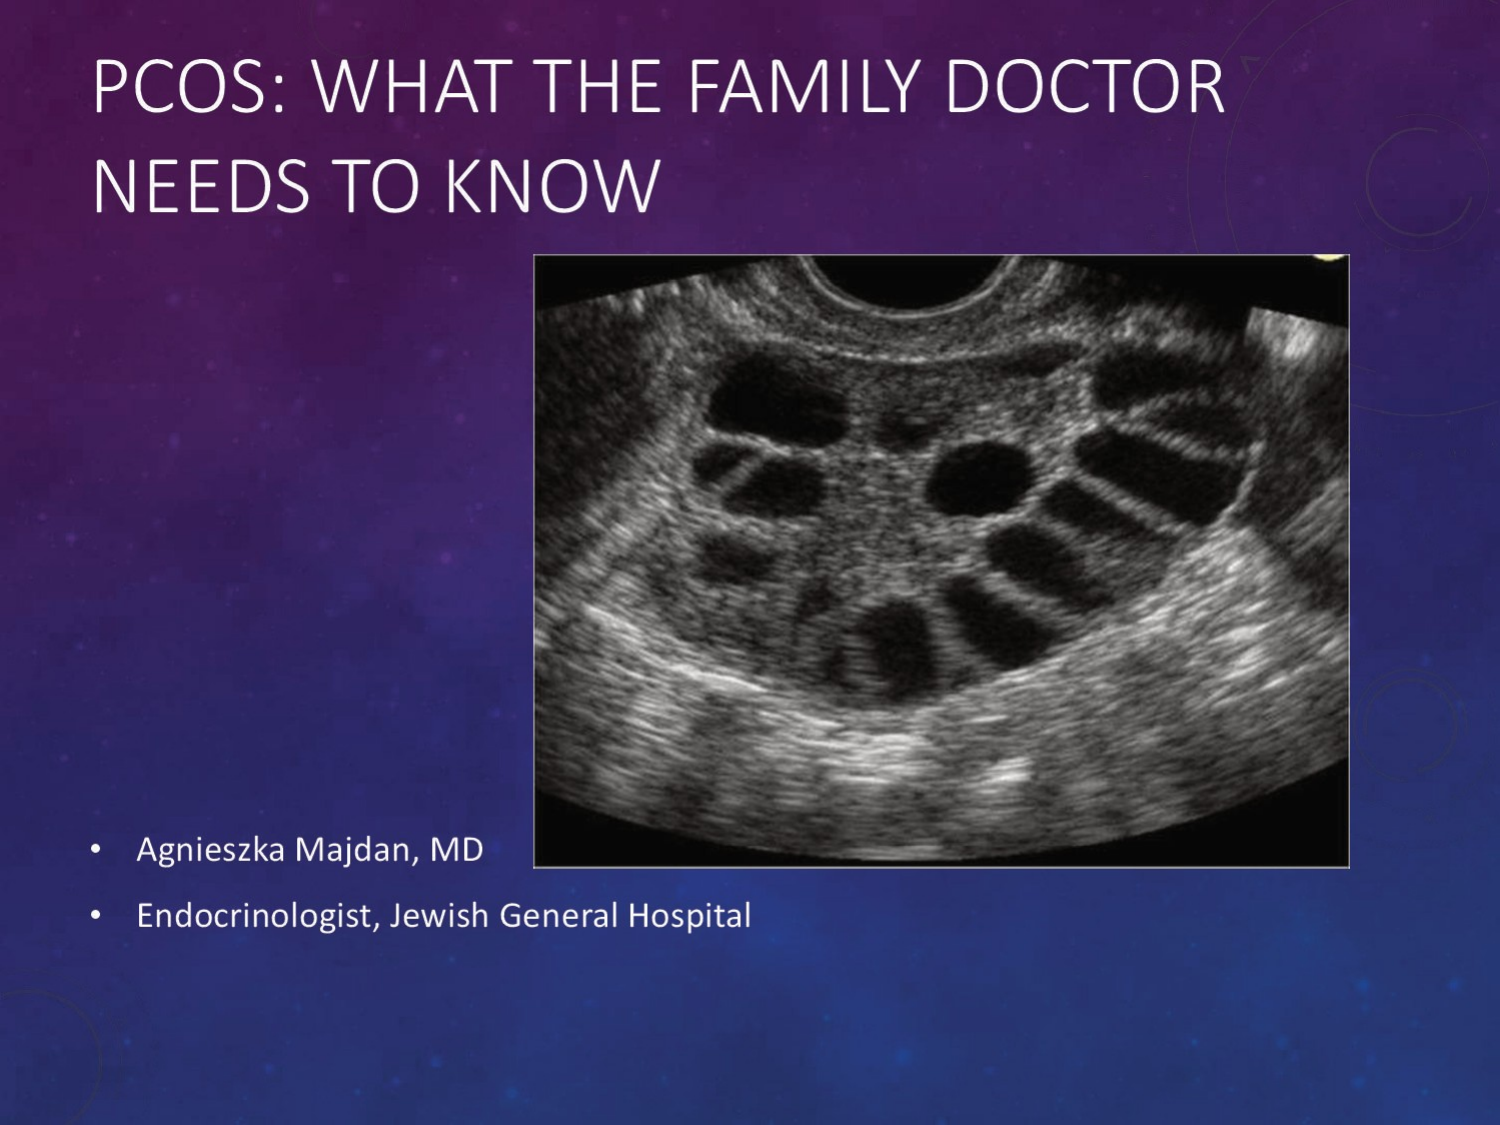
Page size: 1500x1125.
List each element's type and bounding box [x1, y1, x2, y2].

text_box [0, 0, 1500, 1125]
